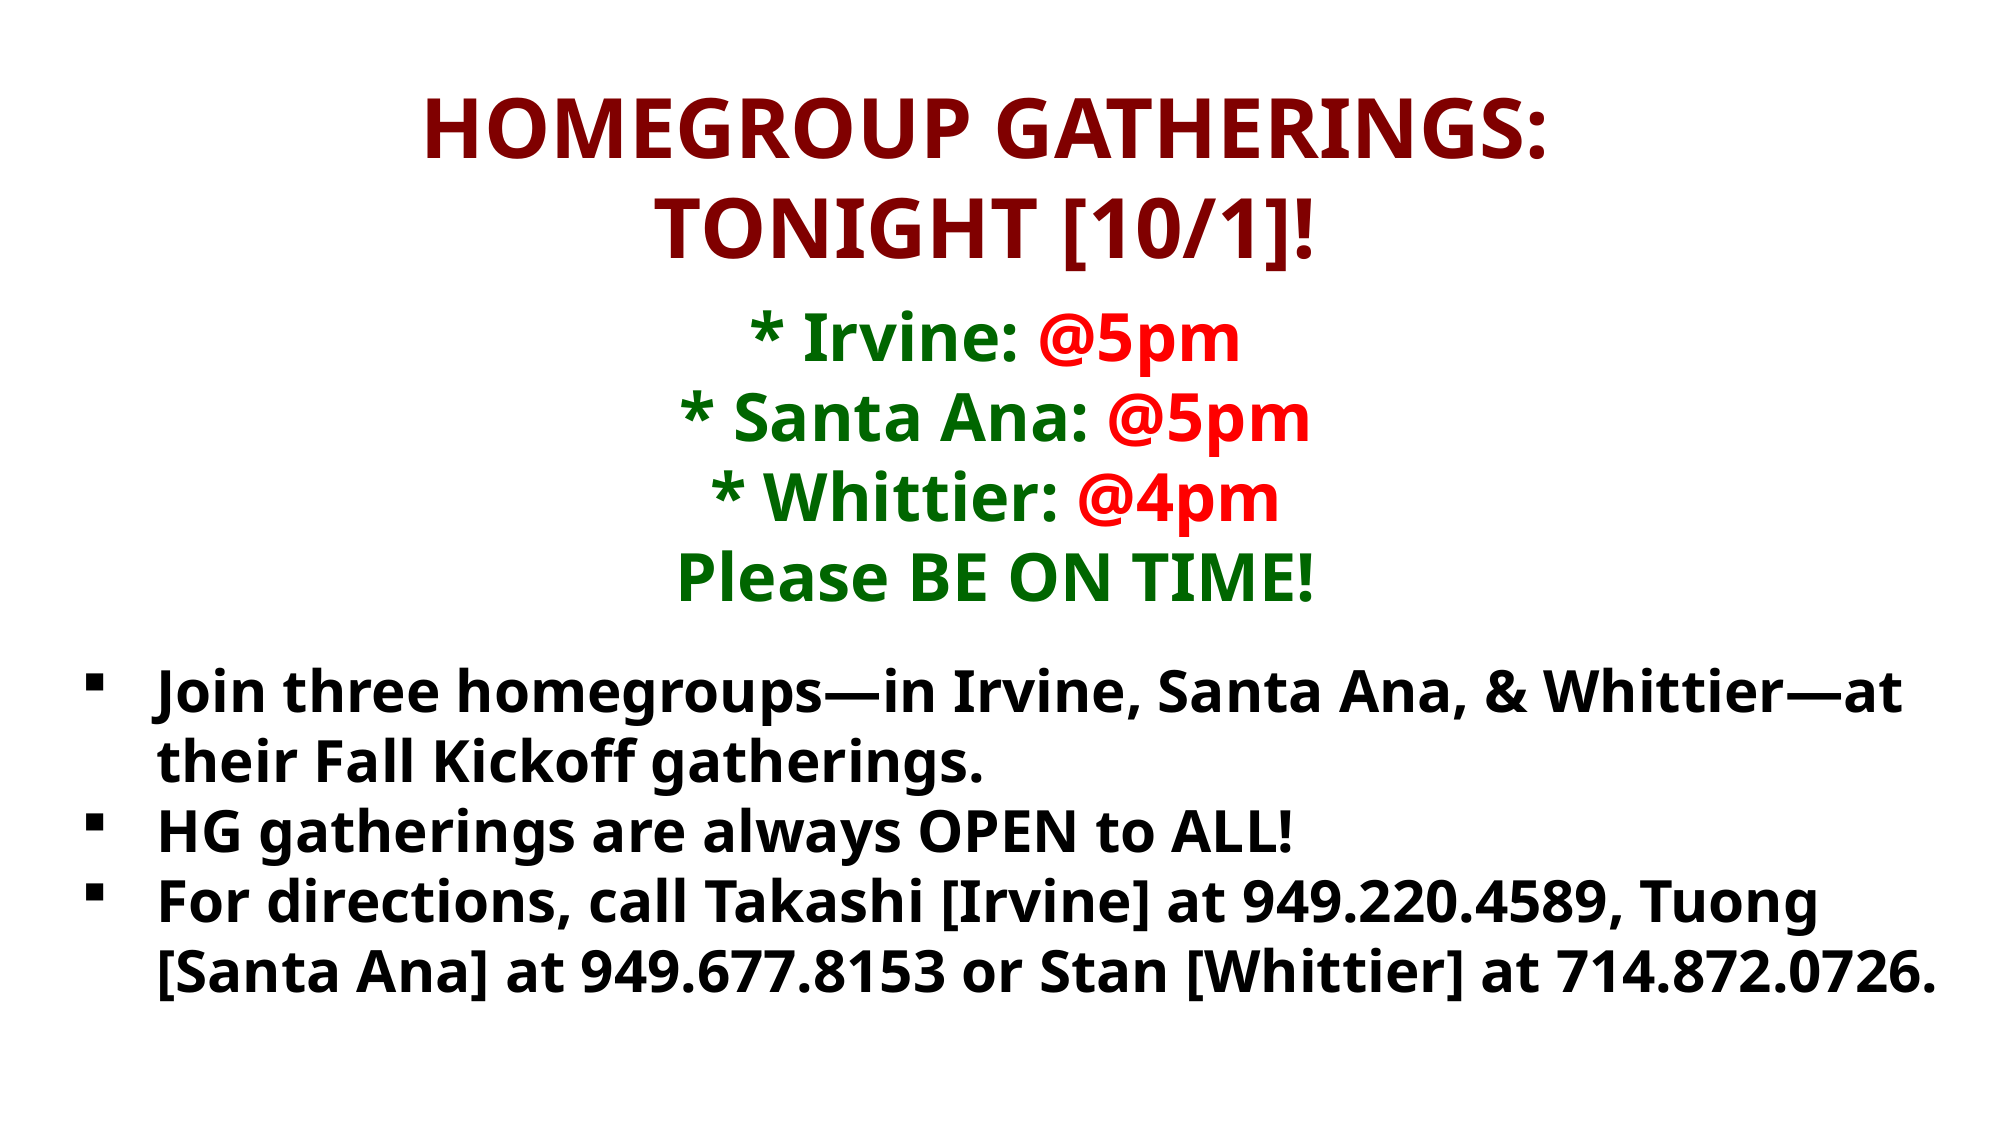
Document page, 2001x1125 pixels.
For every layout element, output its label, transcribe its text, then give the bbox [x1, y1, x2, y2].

text_box * Irvine: @5pm * Santa Ana: @5pm * Whittier: @4pm Please BE ON TIME! Join three homegroups—in Irvine, Santa Ana, & Whittier—at their Fall Kickoff gatherings. HG gatherings are always OPEN to ALL! For directions, call Takashi [Irvine] at 949.220.4589, Tuong [Santa Ana] at 949.677.8153 or Stan [Whittier] at 714.872.0726. [0, 287, 1993, 1088]
text_box HOMEGROUP GATHERINGS: TONIGHT [10/1]! [37, 62, 1955, 287]
